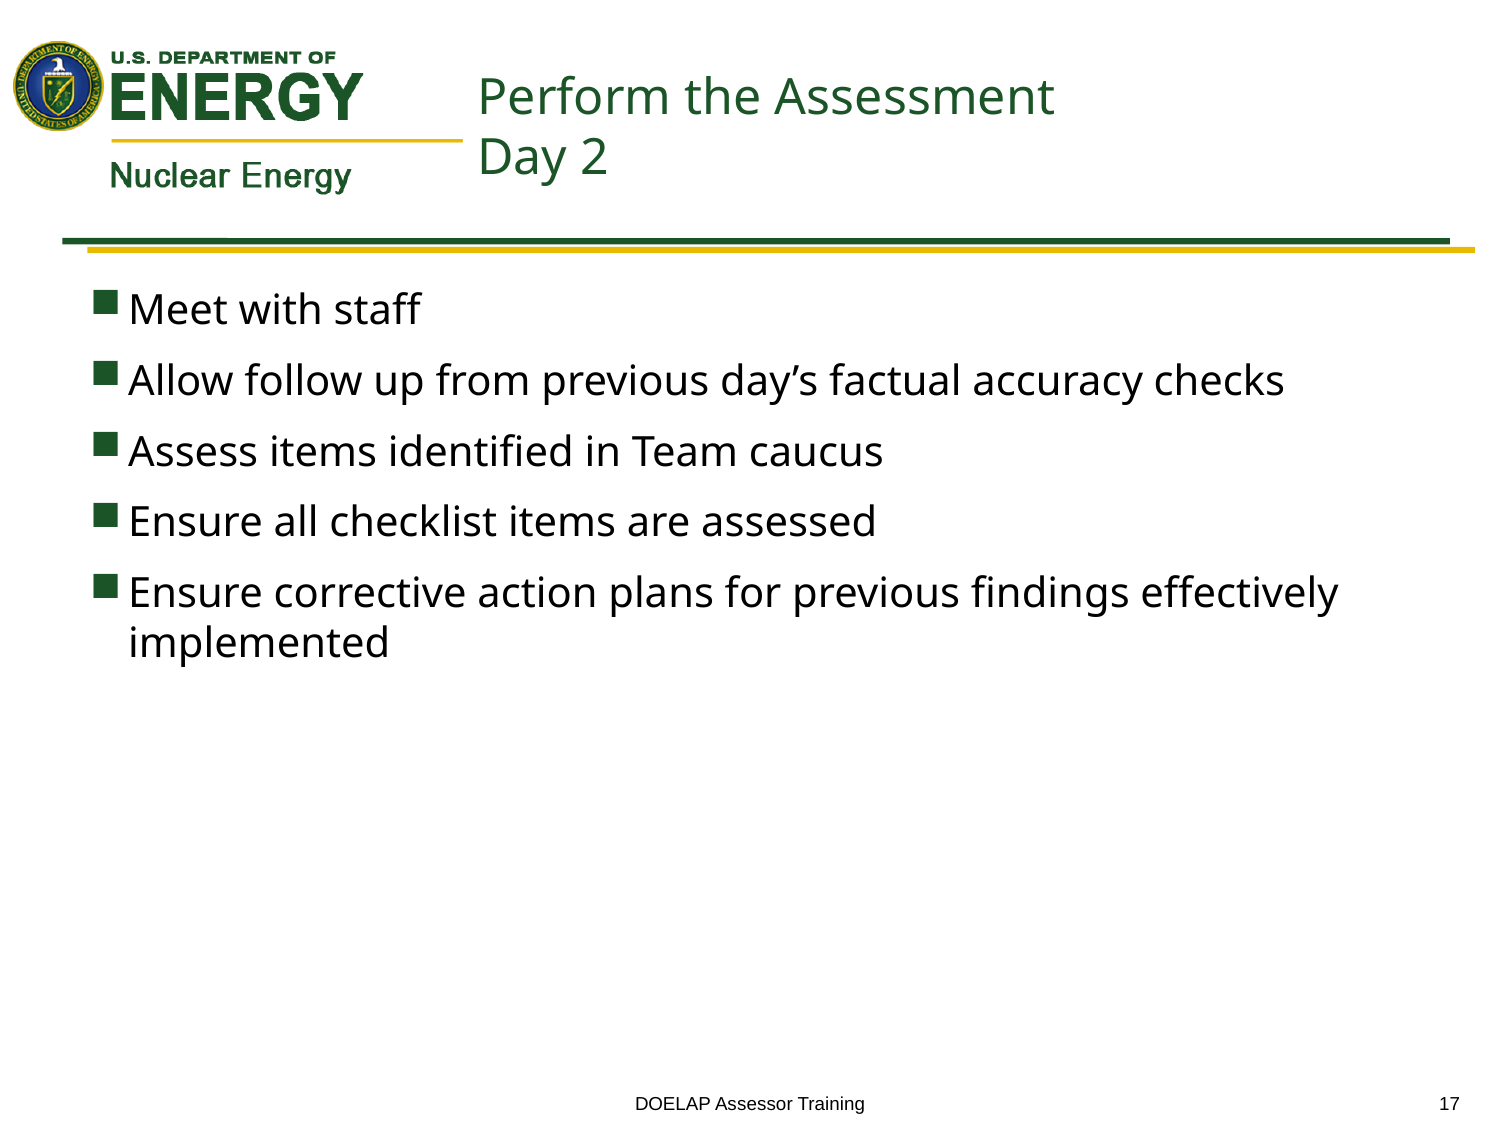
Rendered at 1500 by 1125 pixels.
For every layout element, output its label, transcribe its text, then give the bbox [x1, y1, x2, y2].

picture [12, 14, 463, 263]
title Perform the Assessment Day 2 [462, 24, 1413, 226]
footer DOELAP Assessor Training [512, 1084, 988, 1125]
list Meet with staff Allow follow up from previous day’s factual accuracy checks Assess items identified in Team caucus Ensure all checklist items are assessed Ensure corrective action plans for previous findings effectively implemented [74, 274, 1426, 1051]
